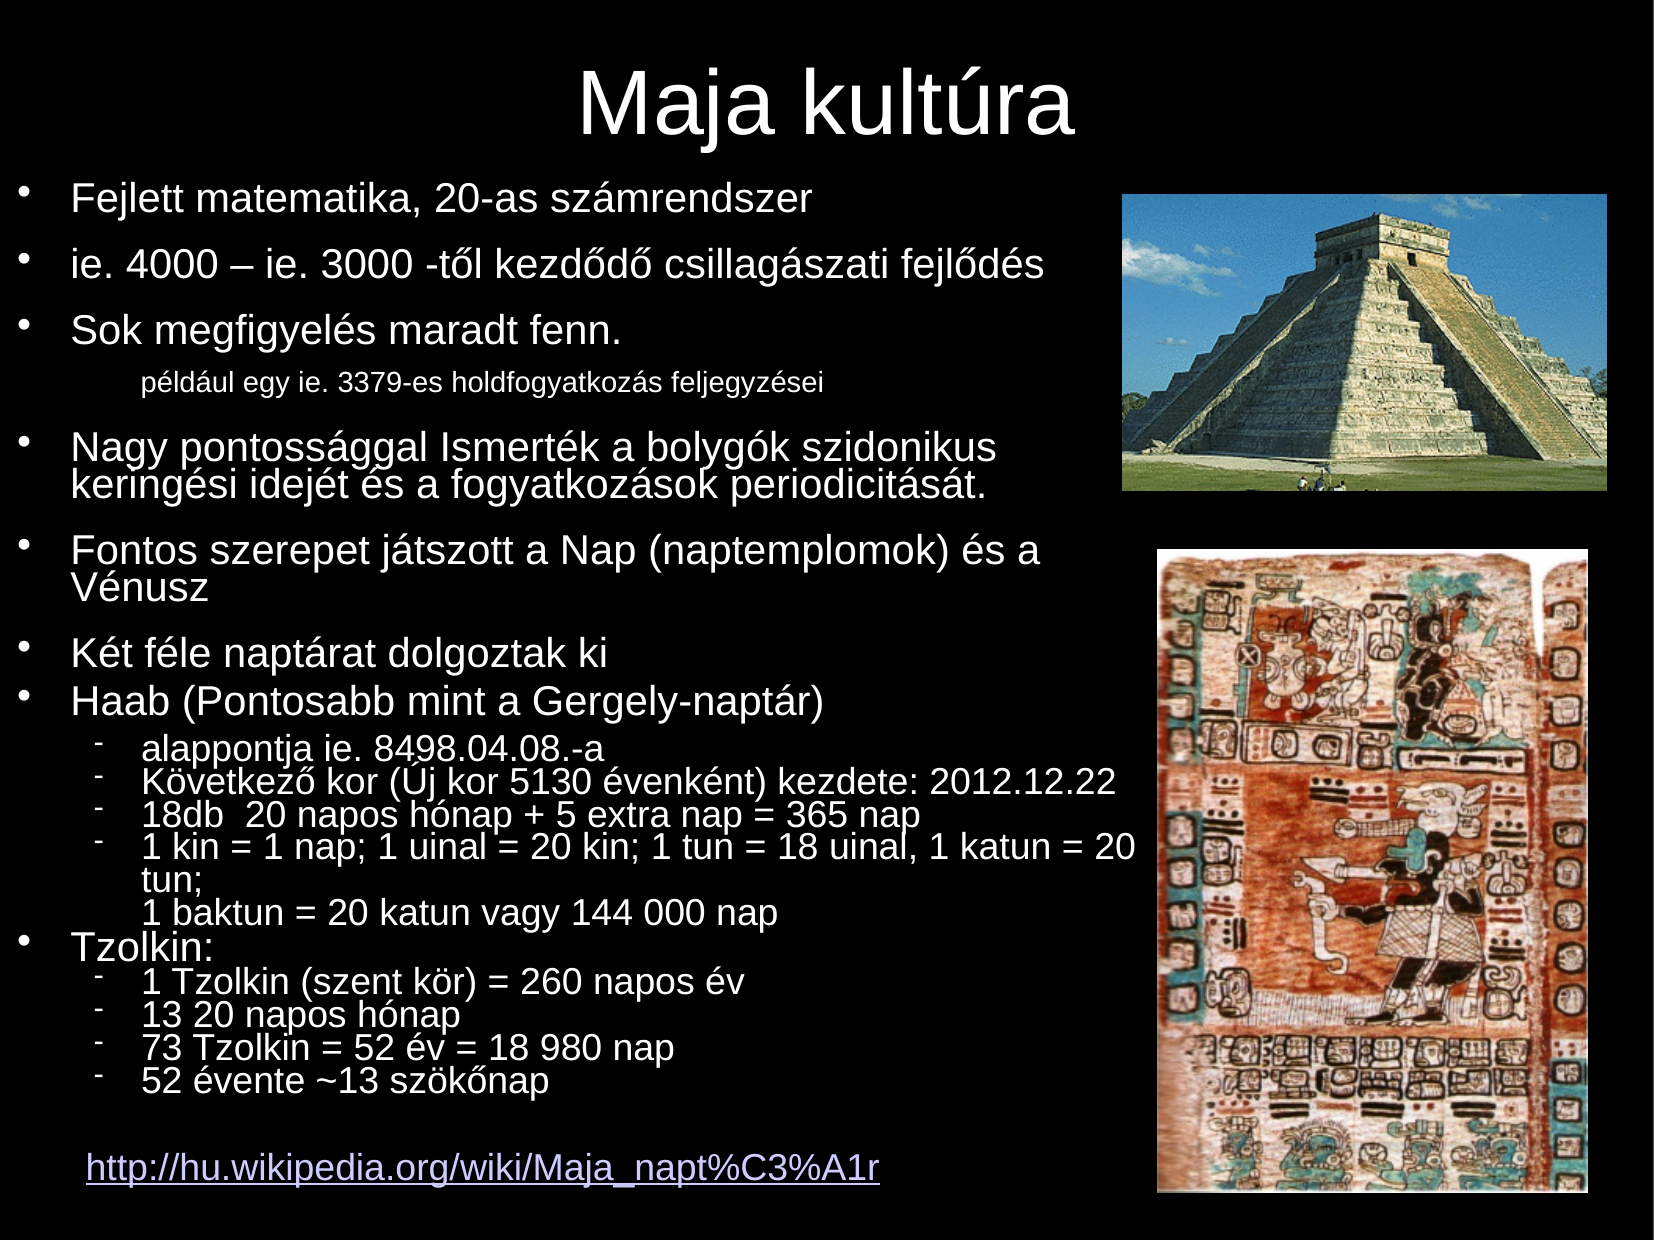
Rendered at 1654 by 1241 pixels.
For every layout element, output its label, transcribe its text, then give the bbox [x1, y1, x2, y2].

text_box http://hu.wikipedia.org/wiki/Maja_napt%C3%A1r [70, 1139, 981, 1197]
picture [1122, 194, 1607, 491]
title Maja kultúra [82, 0, 1571, 194]
picture [1157, 549, 1588, 1193]
list Fejlett matematika, 20-as számrendszer ie. 4000 – ie. 3000 -től kezdődő csillagászati fejlődés Sok megfigyelés maradt fenn. például egy ie. 3379-es holdfogyatkozás feljegyzései Nagy pontossággal Ismerték a bolygók szidonikus keringési idejét és a fogyatkozások periodicitását. Fontos szerepet játszott a Nap (naptemplomok) és a Vénusz Két féle naptárat dolgoztak ki Haab (Pontosabb mint a Gergely-naptár) alappontja ie. 8498.04.08.-a Következő kor (Új kor 5130 évenként) kezdete: 2012.12.22 18db 20 napos hónap + 5 extra nap = 365 nap 1 kin = 1 nap; 1 uinal = 20 kin; 1 tun = 18 uinal, 1 katun = 20 tun; 1 baktun = 20 katun vagy 144 000 nap Tzolkin: 1 Tzolkin (szent kör) = 260 napos év 13 20 napos hónap 73 Tzolkin = 52 év = 18 980 nap 52 évente ~13 szökőnap [0, 183, 1146, 1176]
